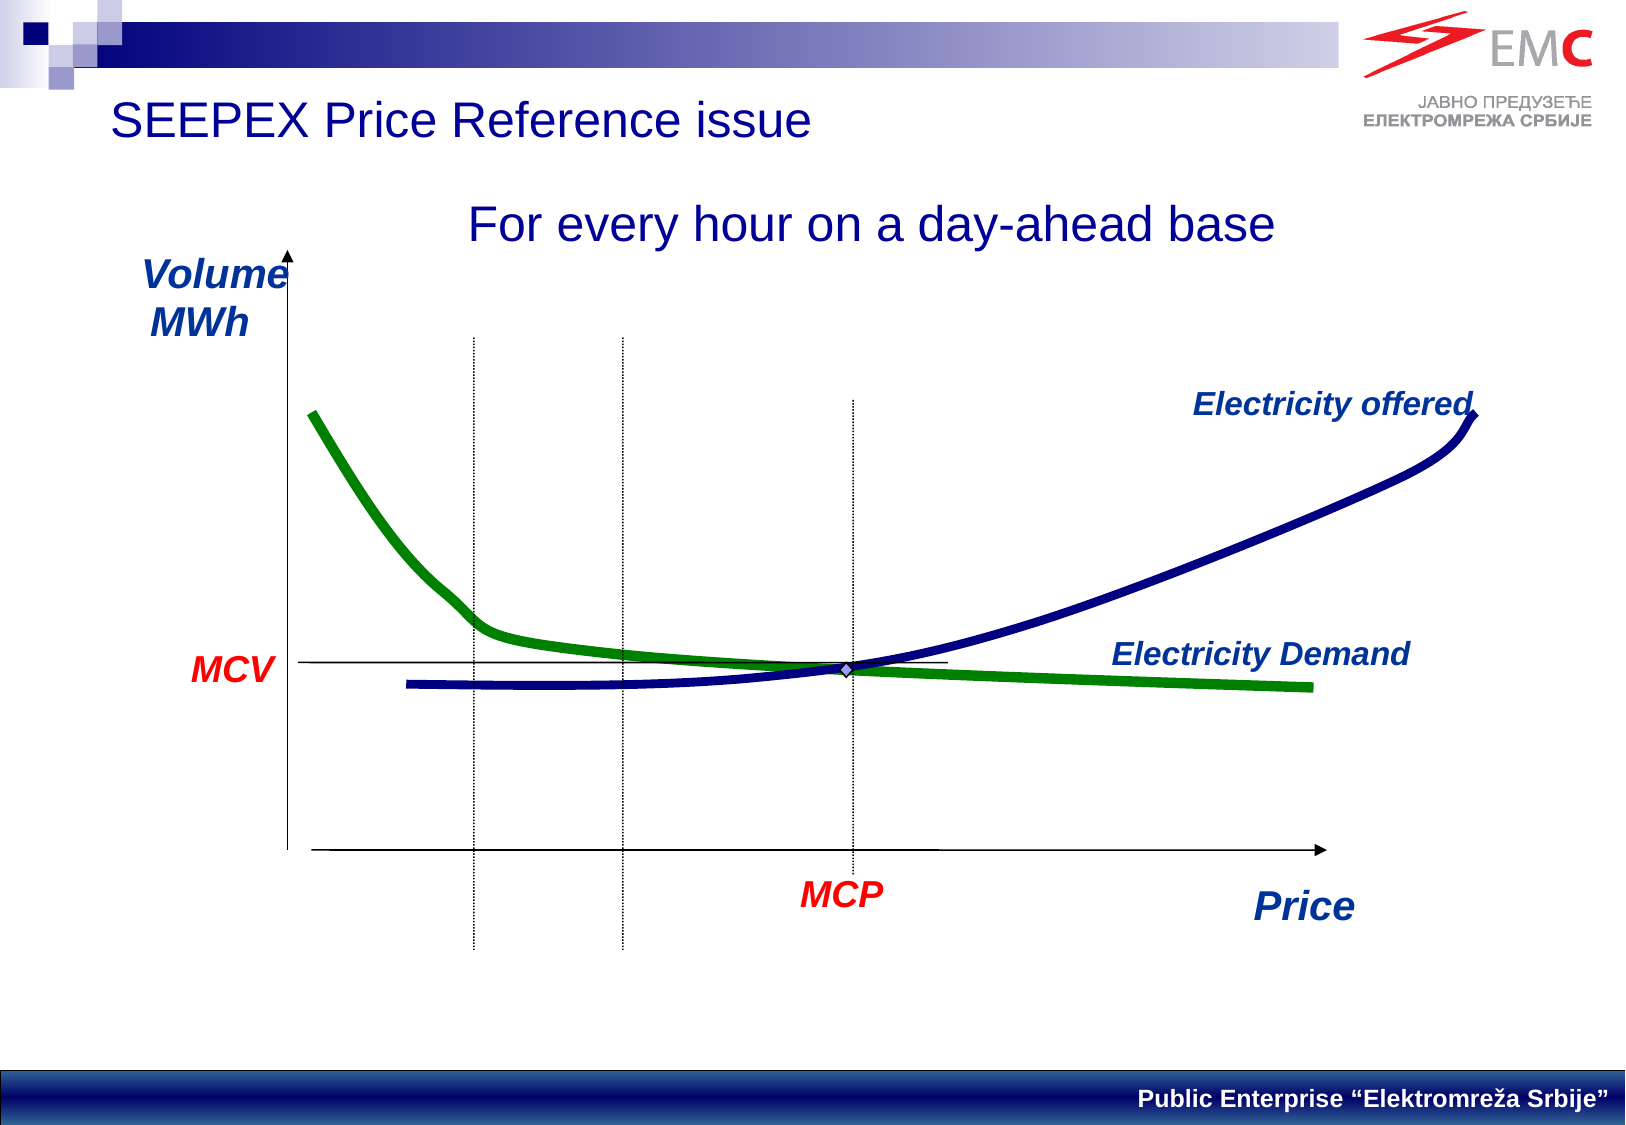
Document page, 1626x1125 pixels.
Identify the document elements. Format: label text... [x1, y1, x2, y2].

text_box MCV [175, 637, 283, 698]
text_box Electricity Demand [1096, 624, 1517, 680]
text_box [839, 663, 853, 678]
title SEEPEX Price Reference issue [78, 0, 1336, 157]
text_box [848, 663, 874, 667]
text_box [853, 616, 1314, 688]
picture [1338, 0, 1625, 147]
text_box MWh [135, 305, 283, 353]
text_box Volume [126, 239, 380, 305]
text_box For every hour on a day-ahead base [174, 113, 1570, 259]
text_box [311, 412, 871, 647]
text_box Price [1238, 870, 1574, 936]
text_box MCP [785, 862, 989, 923]
text_box [854, 843, 1328, 857]
text_box Electricity offered [1178, 374, 1517, 430]
text_box [447, 663, 844, 686]
text_box [493, 430, 1464, 662]
text_box MCV [291, 637, 447, 698]
text_box Public Enterprise “Elektromreža Srbije” [0, 1070, 1625, 1125]
